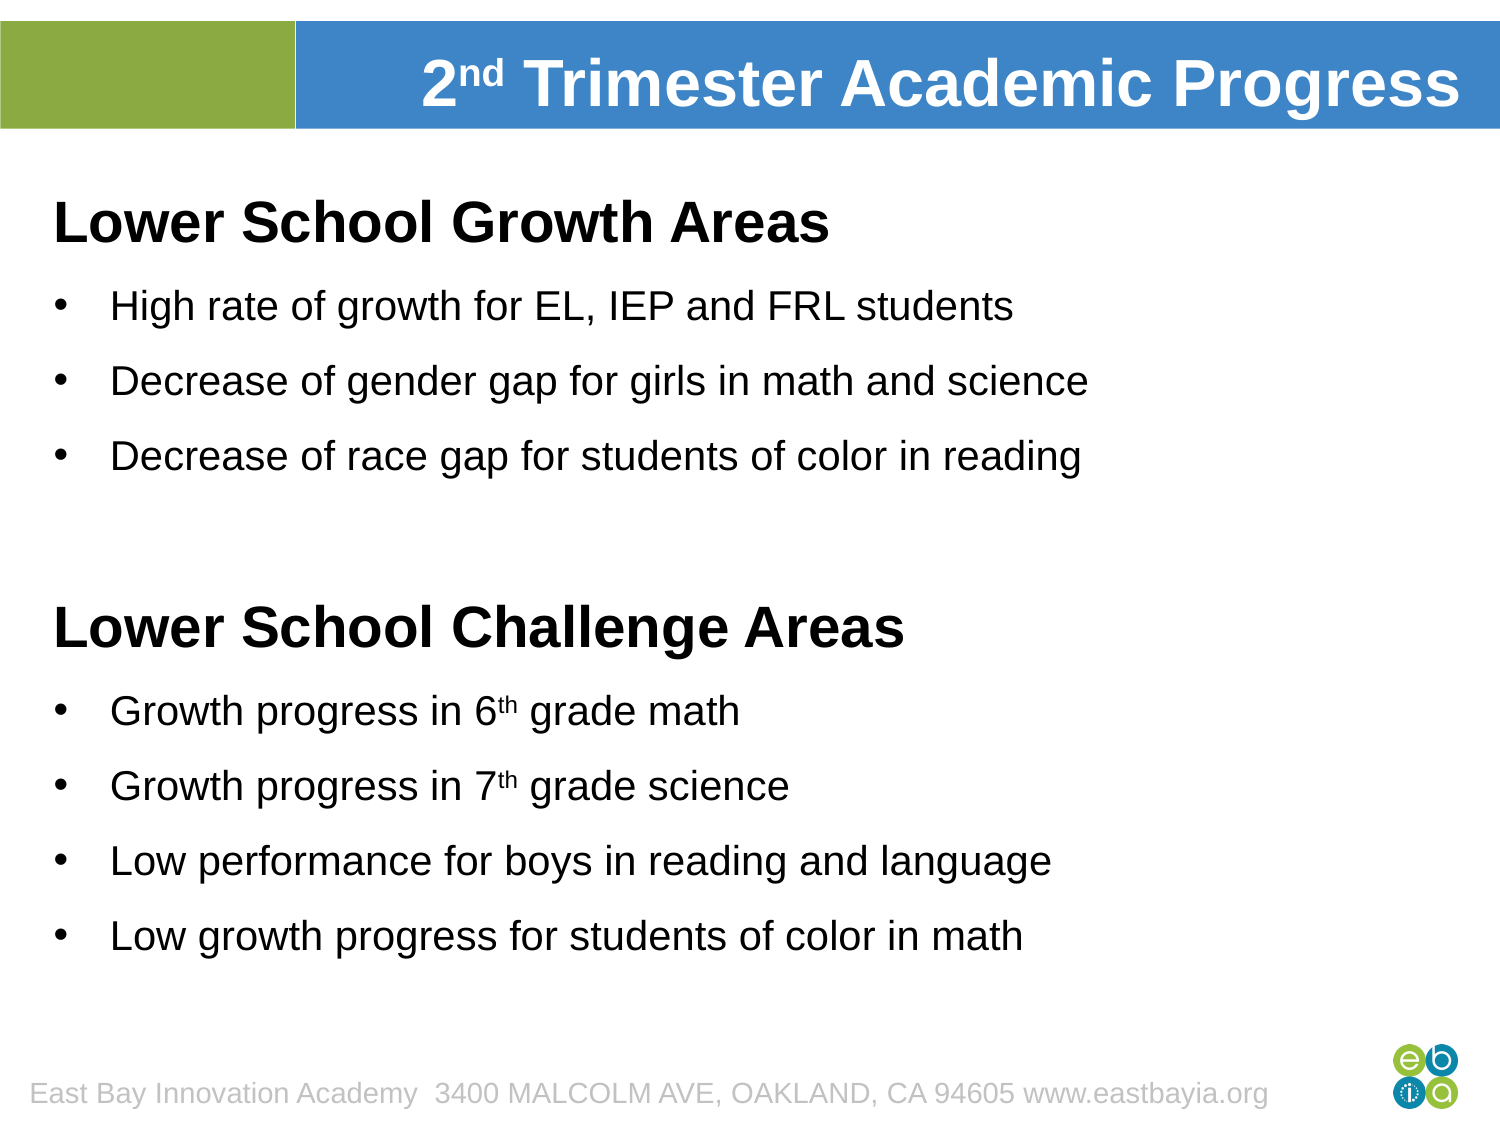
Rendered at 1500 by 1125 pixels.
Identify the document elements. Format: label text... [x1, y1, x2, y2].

text_box Lower School Growth Areas High rate of growth for EL, IEP and FRL students Decrease of gender gap for girls in math and science Decrease of race gap for students of color in reading Lower School Challenge Areas Growth progress in 6th grade math Growth progress in 7th grade science Low performance for boys in reading and language Low growth progress for students of color in math [38, 141, 1462, 967]
title 2nd Trimester Academic Progress [201, 59, 1477, 135]
picture [1443, 1043, 1459, 1059]
text_box East Bay Innovation Academy 3400 MALCOLM AVE, OAKLAND, CA 94605 www.eastbayia.org [14, 1059, 1486, 1125]
picture [1391, 1043, 1459, 1110]
text_box [0, 21, 296, 129]
text_box [296, 21, 1500, 129]
picture [1409, 1088, 1414, 1102]
